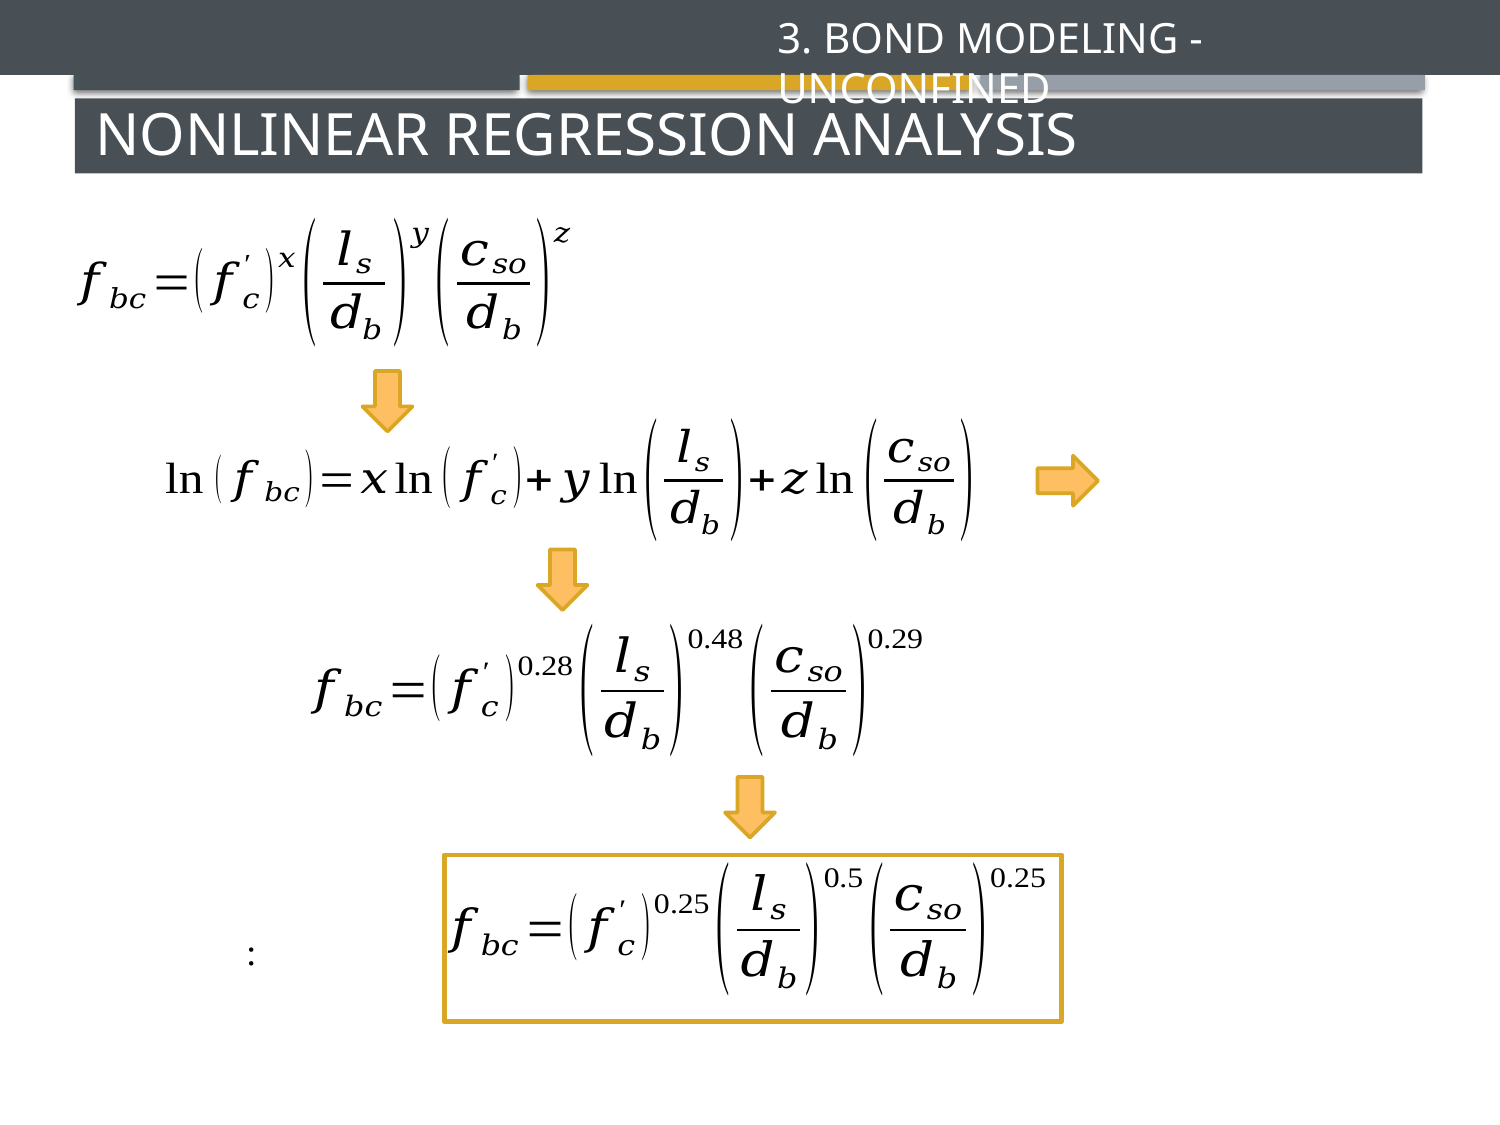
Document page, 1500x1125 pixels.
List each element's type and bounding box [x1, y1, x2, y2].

text_box [442, 853, 1063, 1023]
text_box [723, 775, 777, 839]
text_box [1035, 453, 1100, 508]
text_box [535, 547, 590, 612]
text_box [0, 0, 1500, 174]
text_box [360, 369, 415, 433]
